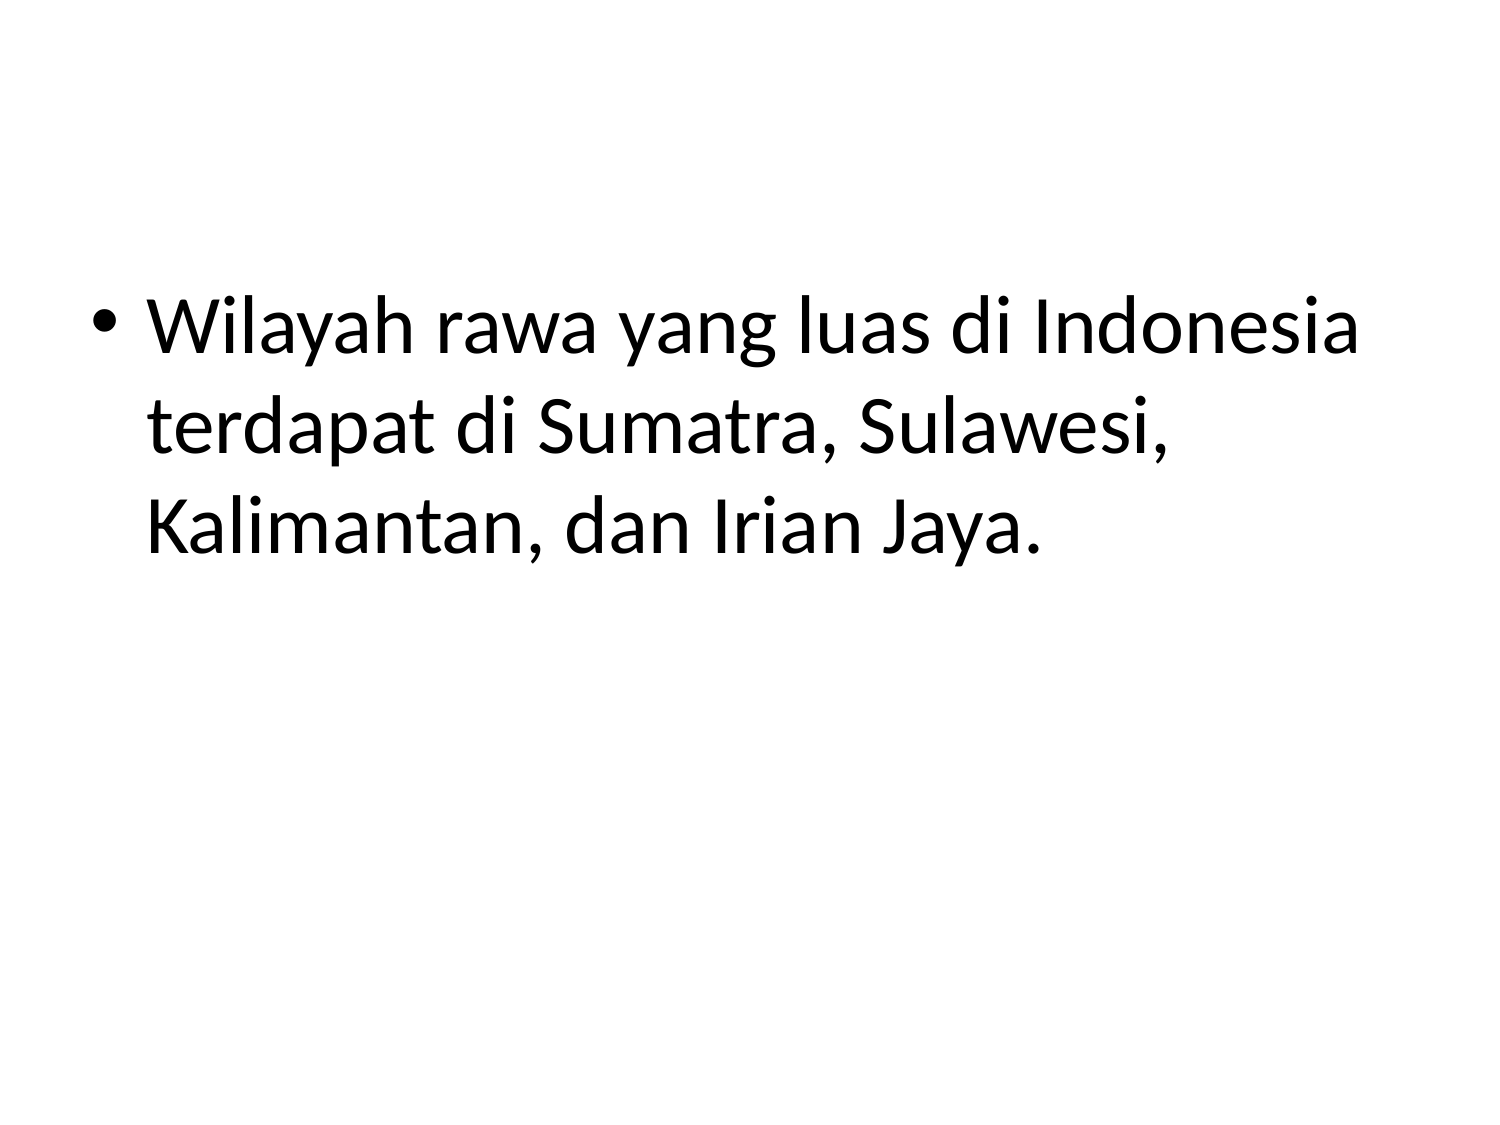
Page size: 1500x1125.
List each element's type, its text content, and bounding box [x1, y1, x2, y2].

list Wilayah rawa yang luas di Indonesia terdapat di Sumatra, Sulawesi, Kalimantan, dan Irian Jaya. [75, 262, 1425, 1005]
